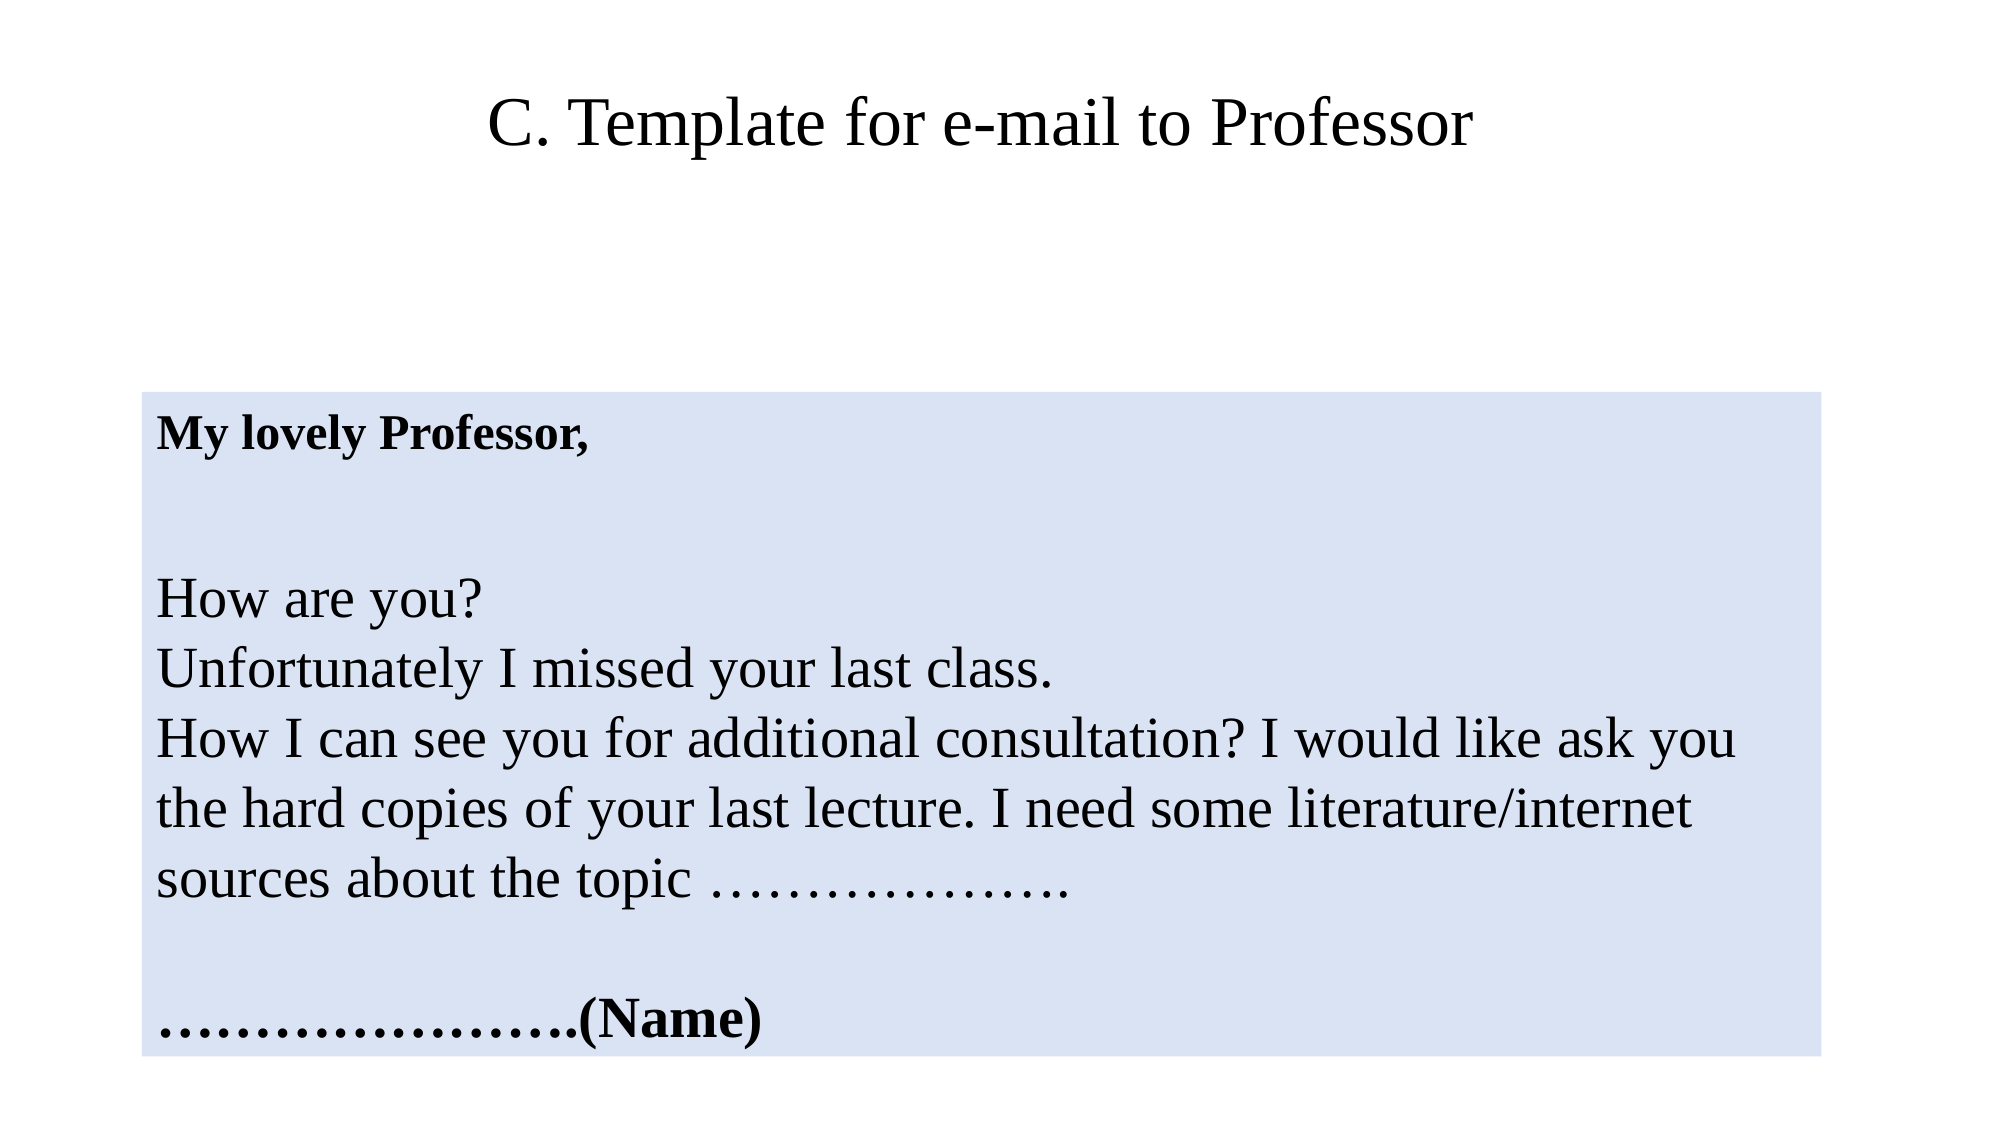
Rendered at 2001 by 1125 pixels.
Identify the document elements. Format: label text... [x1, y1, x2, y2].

text_box My lovely Professor, How are you? Unfortunately I missed your last class. How I can see you for additional consultation? I would like ask you the hard copies of your last lecture. I need some literature/internet sources about the topic ………………. ………………….(Name) [141, 391, 1822, 1057]
title C. Template for e-mail to Professor [472, 67, 1491, 178]
